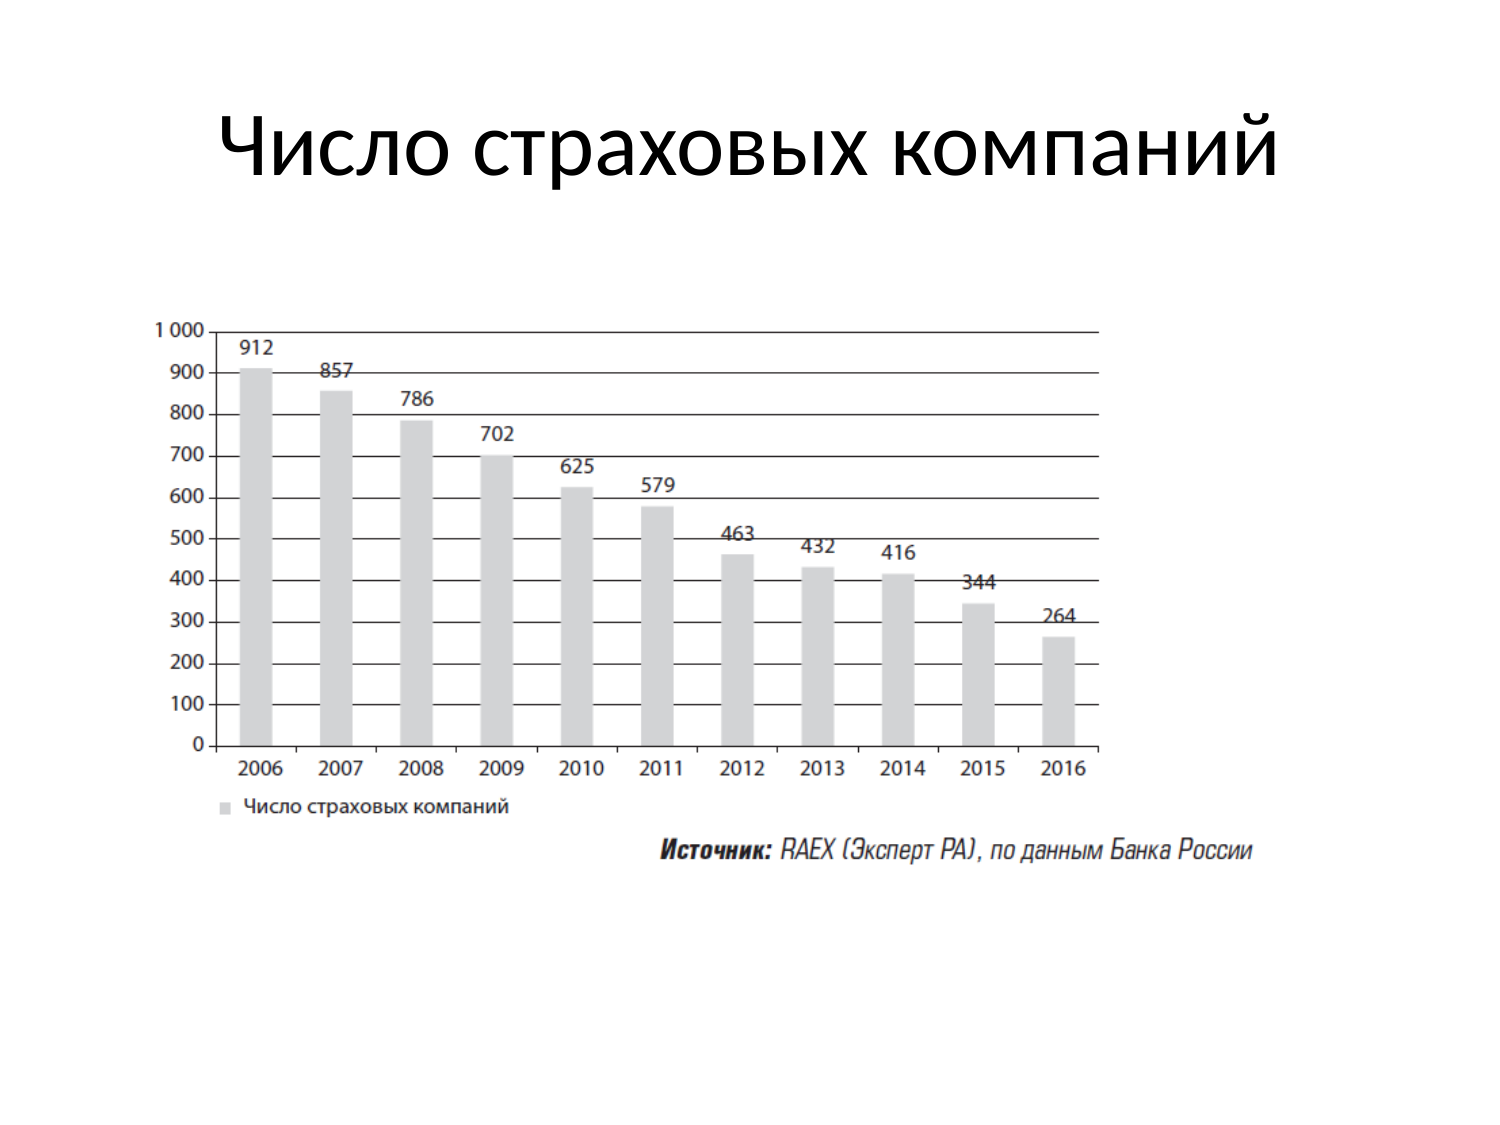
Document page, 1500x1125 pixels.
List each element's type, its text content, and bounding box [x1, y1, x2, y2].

title Число страховых компаний [75, 45, 1425, 233]
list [74, 313, 1426, 954]
